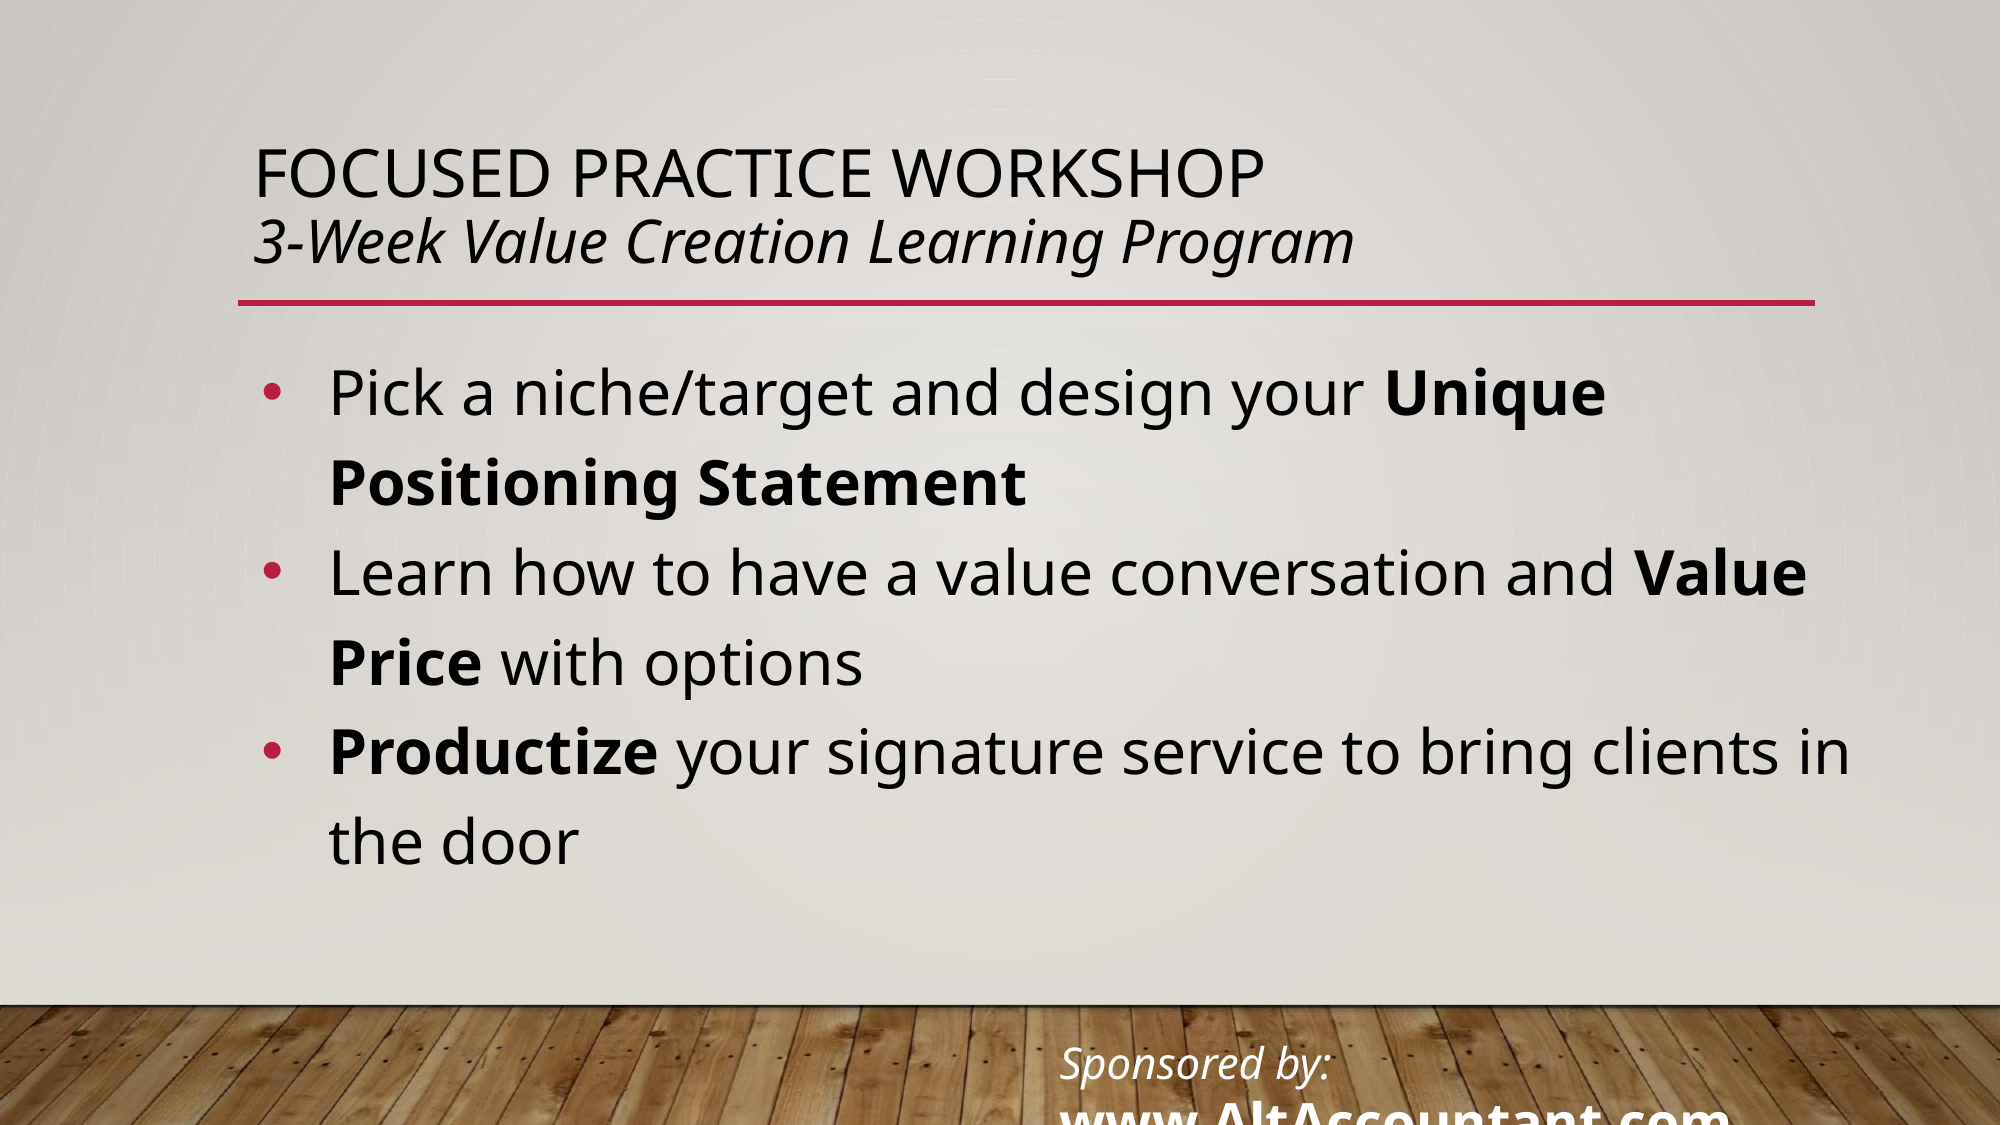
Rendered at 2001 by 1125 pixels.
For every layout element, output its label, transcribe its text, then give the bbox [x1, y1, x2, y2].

picture [0, 1005, 2000, 1125]
text_box Sponsored by: www.AltAccountant.com [1044, 1021, 2000, 1097]
list Pick a niche/target and design your Unique Positioning Statement Learn how to have a value conversation and Value Price with options Productize your signature service to bring clients in the door [238, 330, 1908, 897]
title FOCUSED PRACTICE WORKSHOP 3-Week Value Creation Learning Program [238, 131, 1814, 305]
